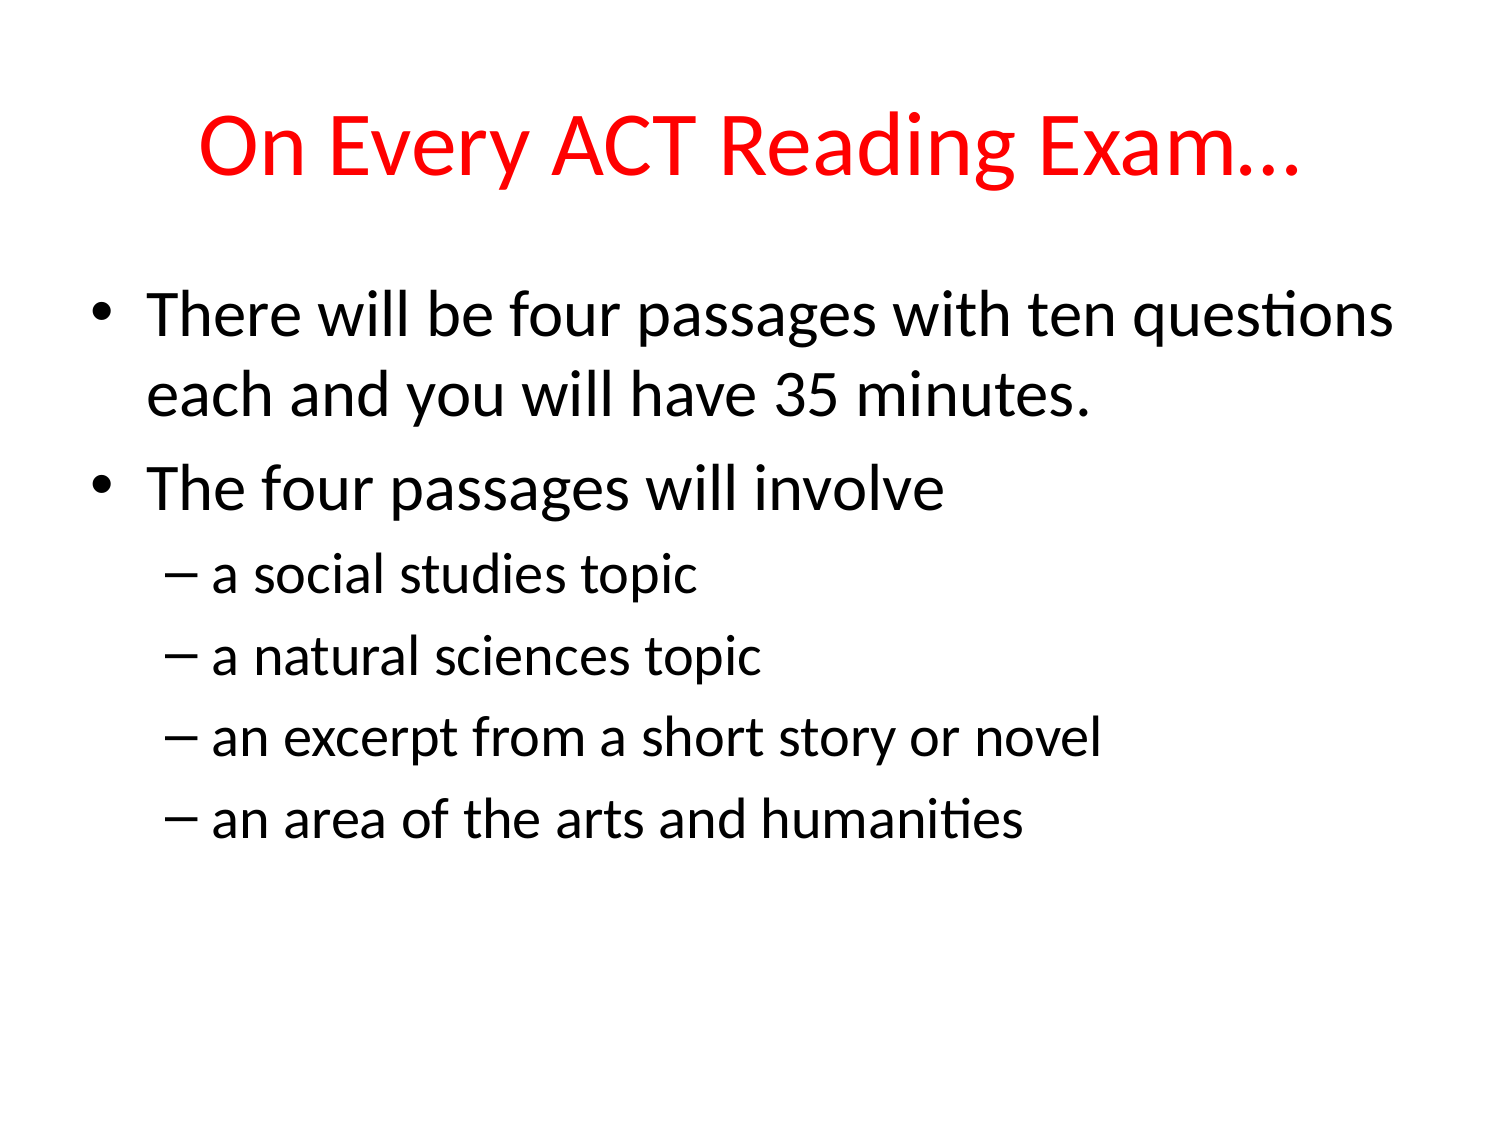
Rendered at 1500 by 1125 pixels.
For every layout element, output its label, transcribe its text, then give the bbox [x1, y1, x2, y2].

list There will be four passages with ten questions each and you will have 35 minutes. The four passages will involve a social studies topic a natural sciences topic an excerpt from a short story or novel an area of the arts and humanities [75, 262, 1425, 1005]
title On Every ACT Reading Exam… [75, 45, 1425, 233]
